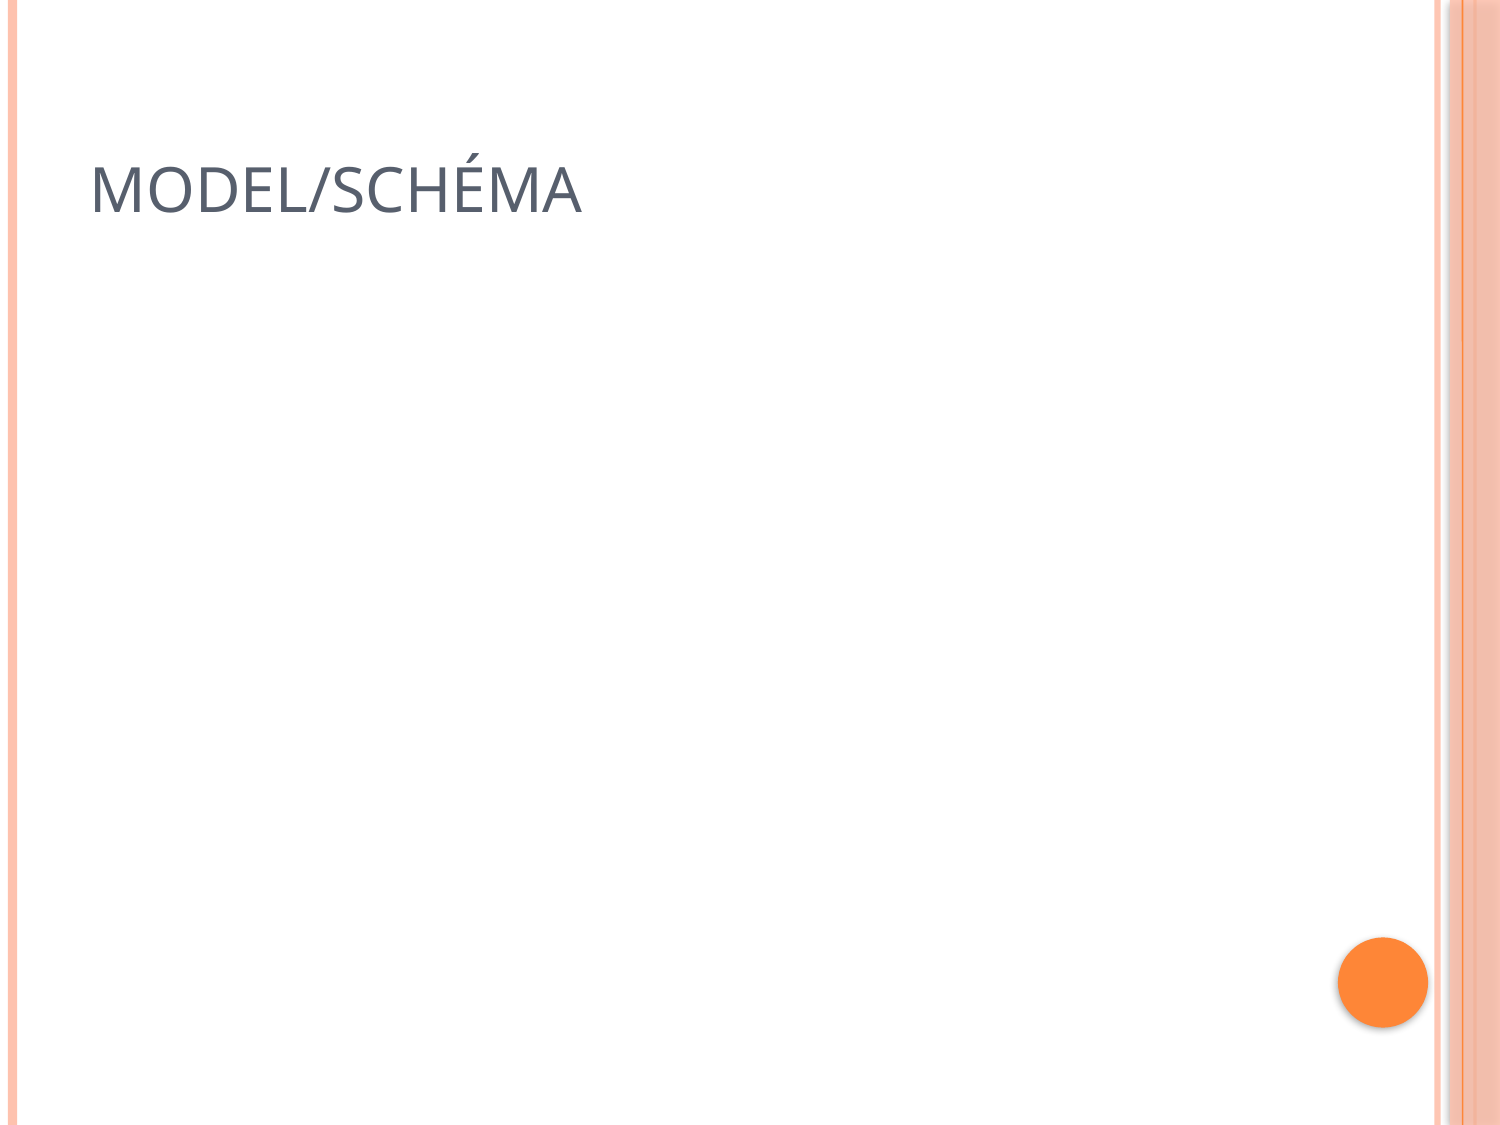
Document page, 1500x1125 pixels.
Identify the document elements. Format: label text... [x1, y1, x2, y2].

title Model/schéma [75, 45, 1300, 233]
